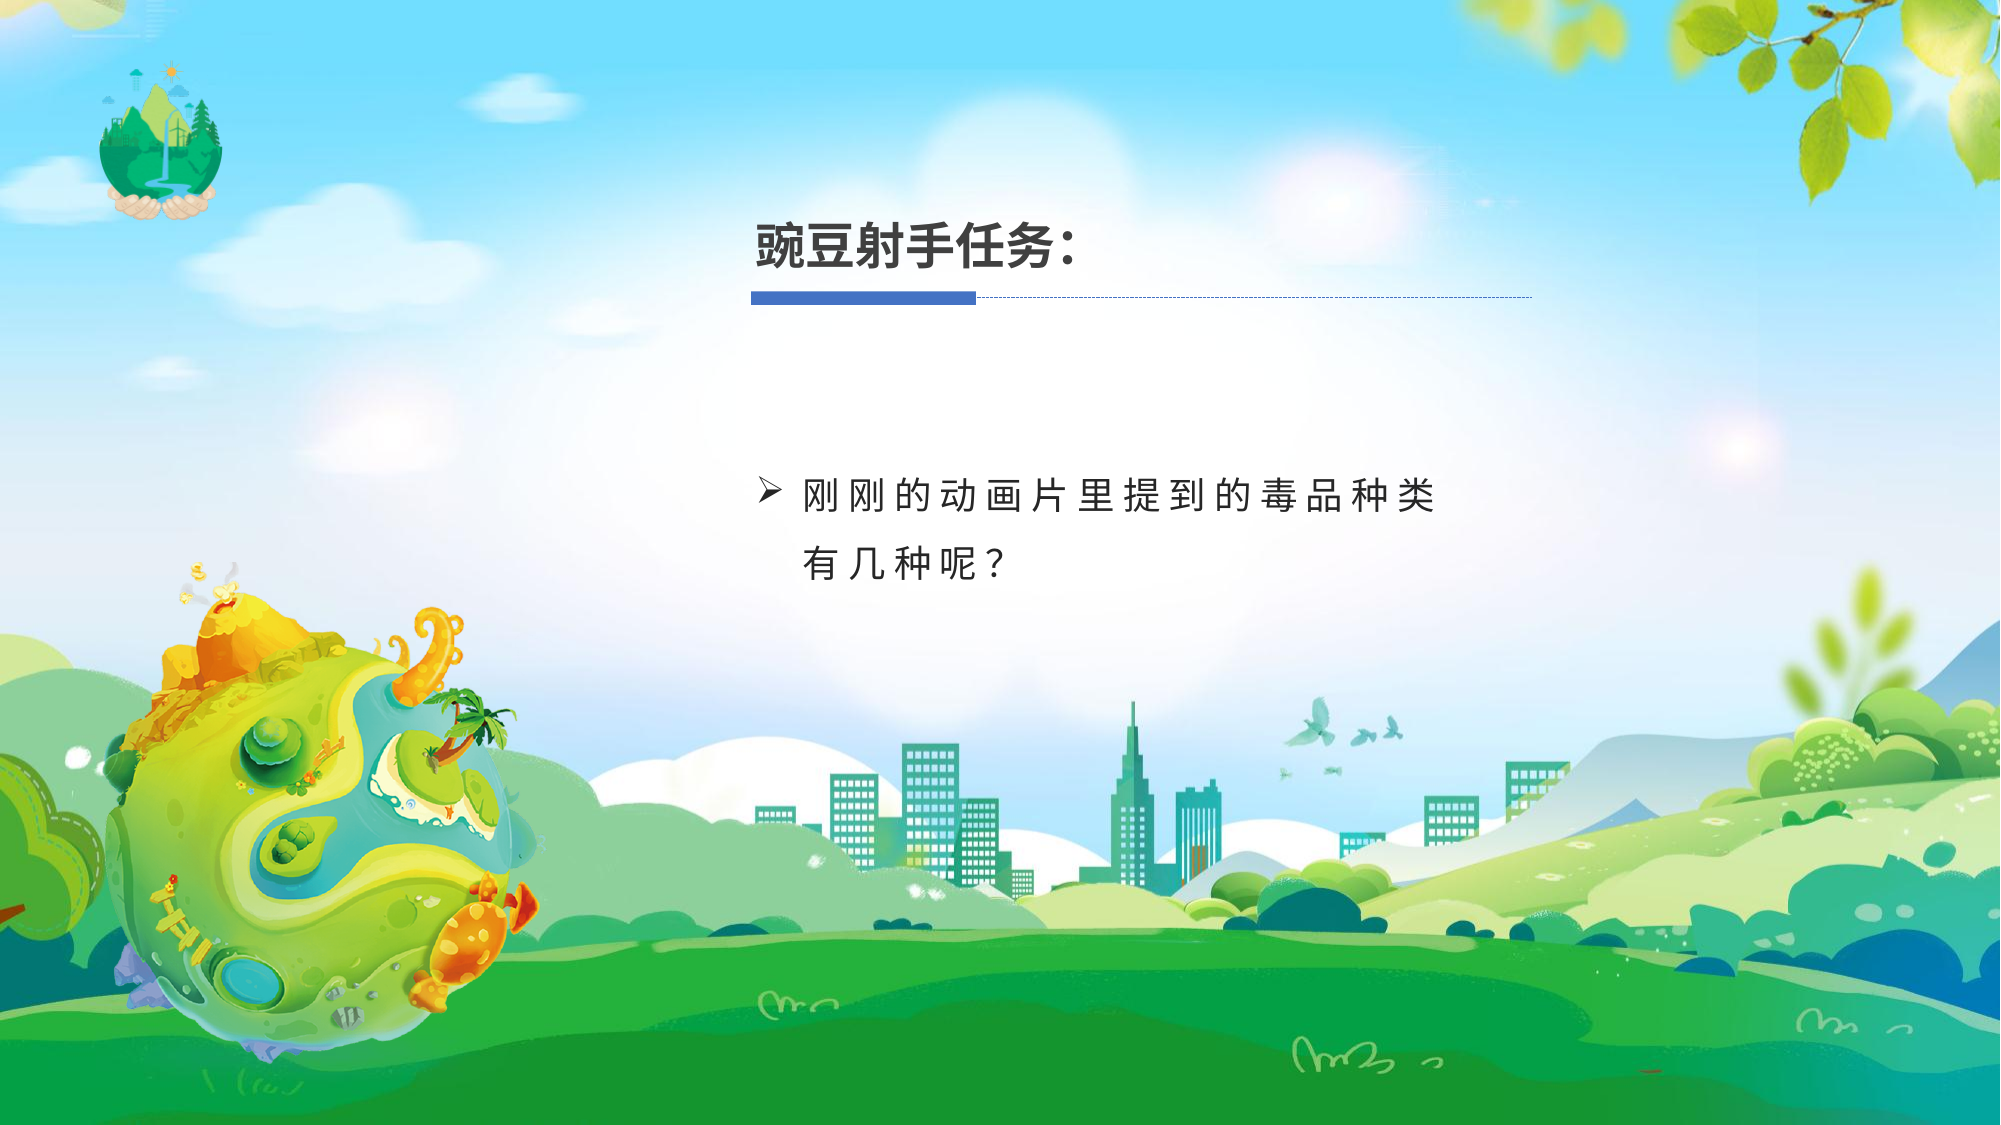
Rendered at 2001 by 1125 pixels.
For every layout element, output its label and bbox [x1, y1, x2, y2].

text_box [751, 291, 1532, 305]
picture [0, 0, 2000, 1125]
